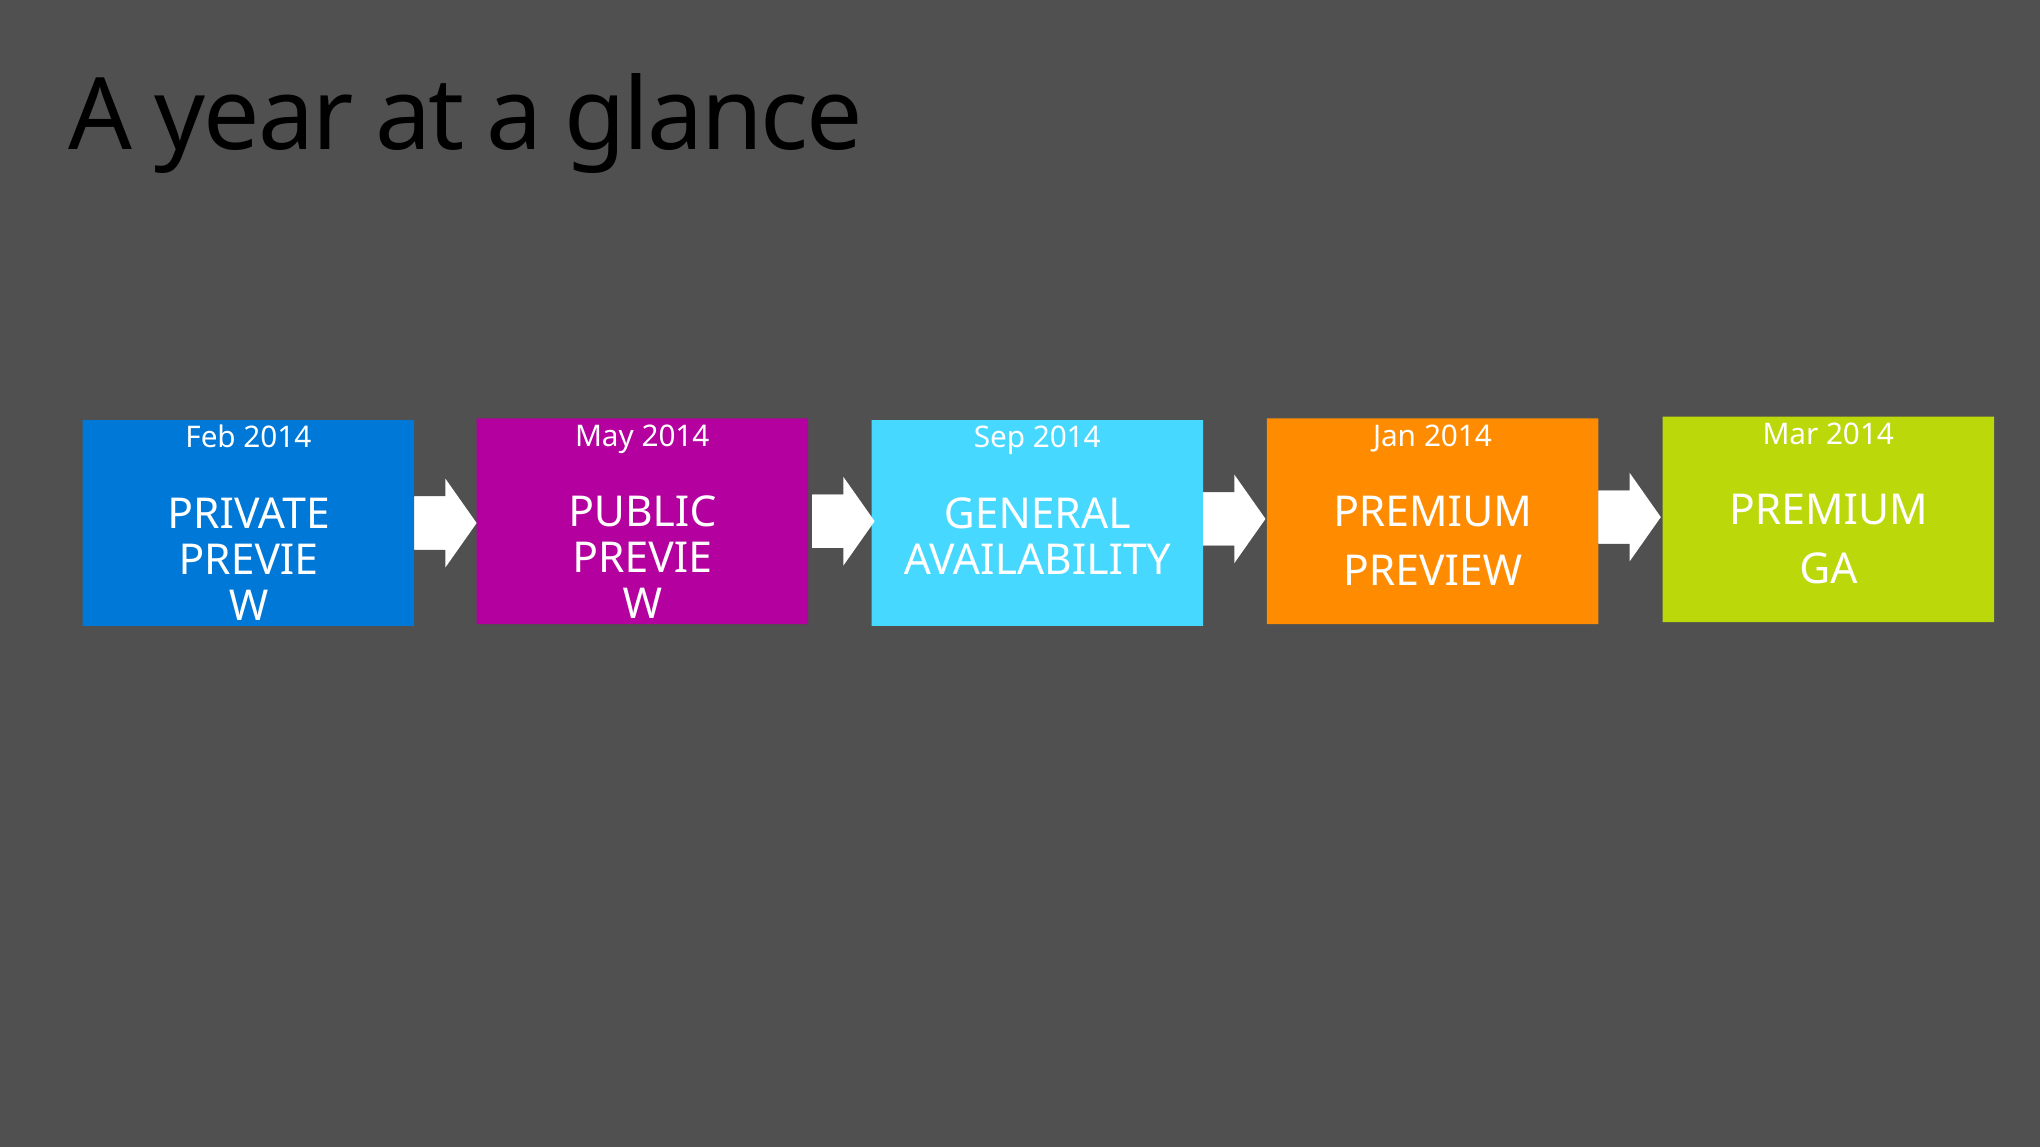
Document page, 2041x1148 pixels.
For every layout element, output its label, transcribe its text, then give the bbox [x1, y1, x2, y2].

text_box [1598, 472, 1662, 562]
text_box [1260, 404, 1606, 625]
title A year at a glance [45, 48, 1996, 199]
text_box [864, 405, 1210, 627]
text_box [82, 405, 415, 627]
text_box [1202, 474, 1266, 564]
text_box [414, 478, 477, 568]
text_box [476, 404, 809, 625]
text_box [1655, 402, 2001, 623]
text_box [811, 476, 875, 566]
